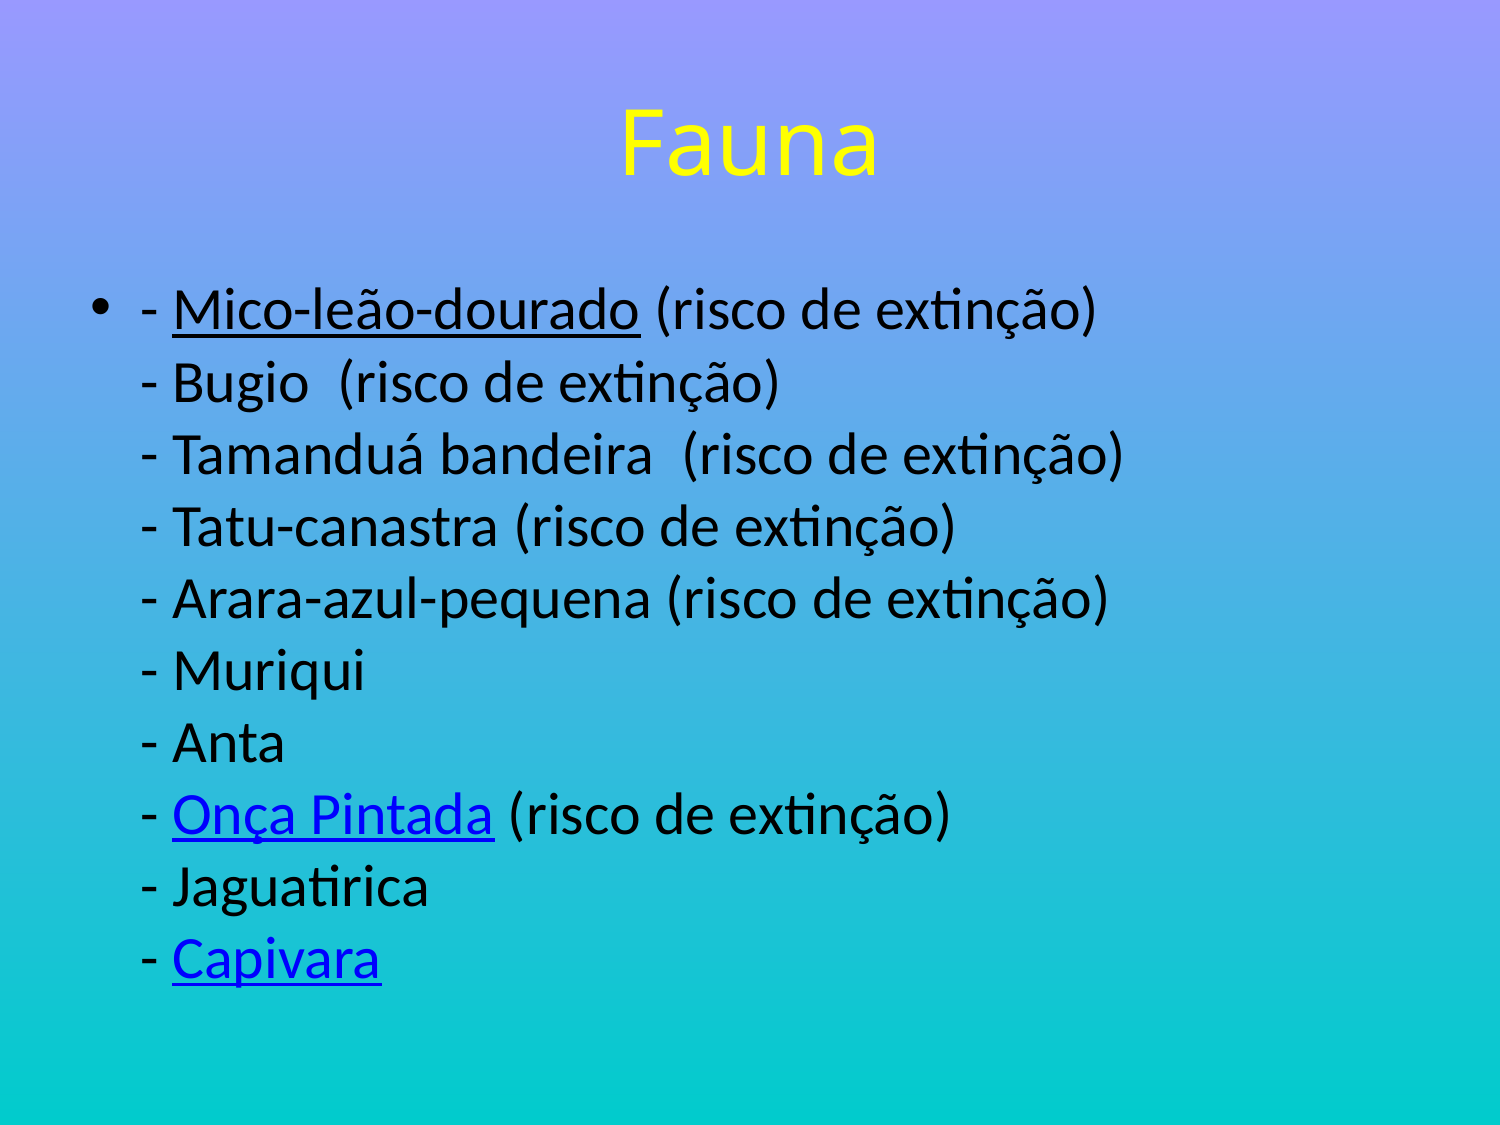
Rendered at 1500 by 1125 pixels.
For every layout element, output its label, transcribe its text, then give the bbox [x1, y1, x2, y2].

title Fauna [75, 45, 1425, 233]
list - Mico-leão-dourado (risco de extinção) - Bugio (risco de extinção) - Tamanduá bandeira (risco de extinção) - Tatu-canastra (risco de extinção) - Arara-azul-pequena (risco de extinção) - Muriqui - Anta - Onça Pintada (risco de extinção) - Jaguatirica - Capivara [75, 262, 1425, 1005]
